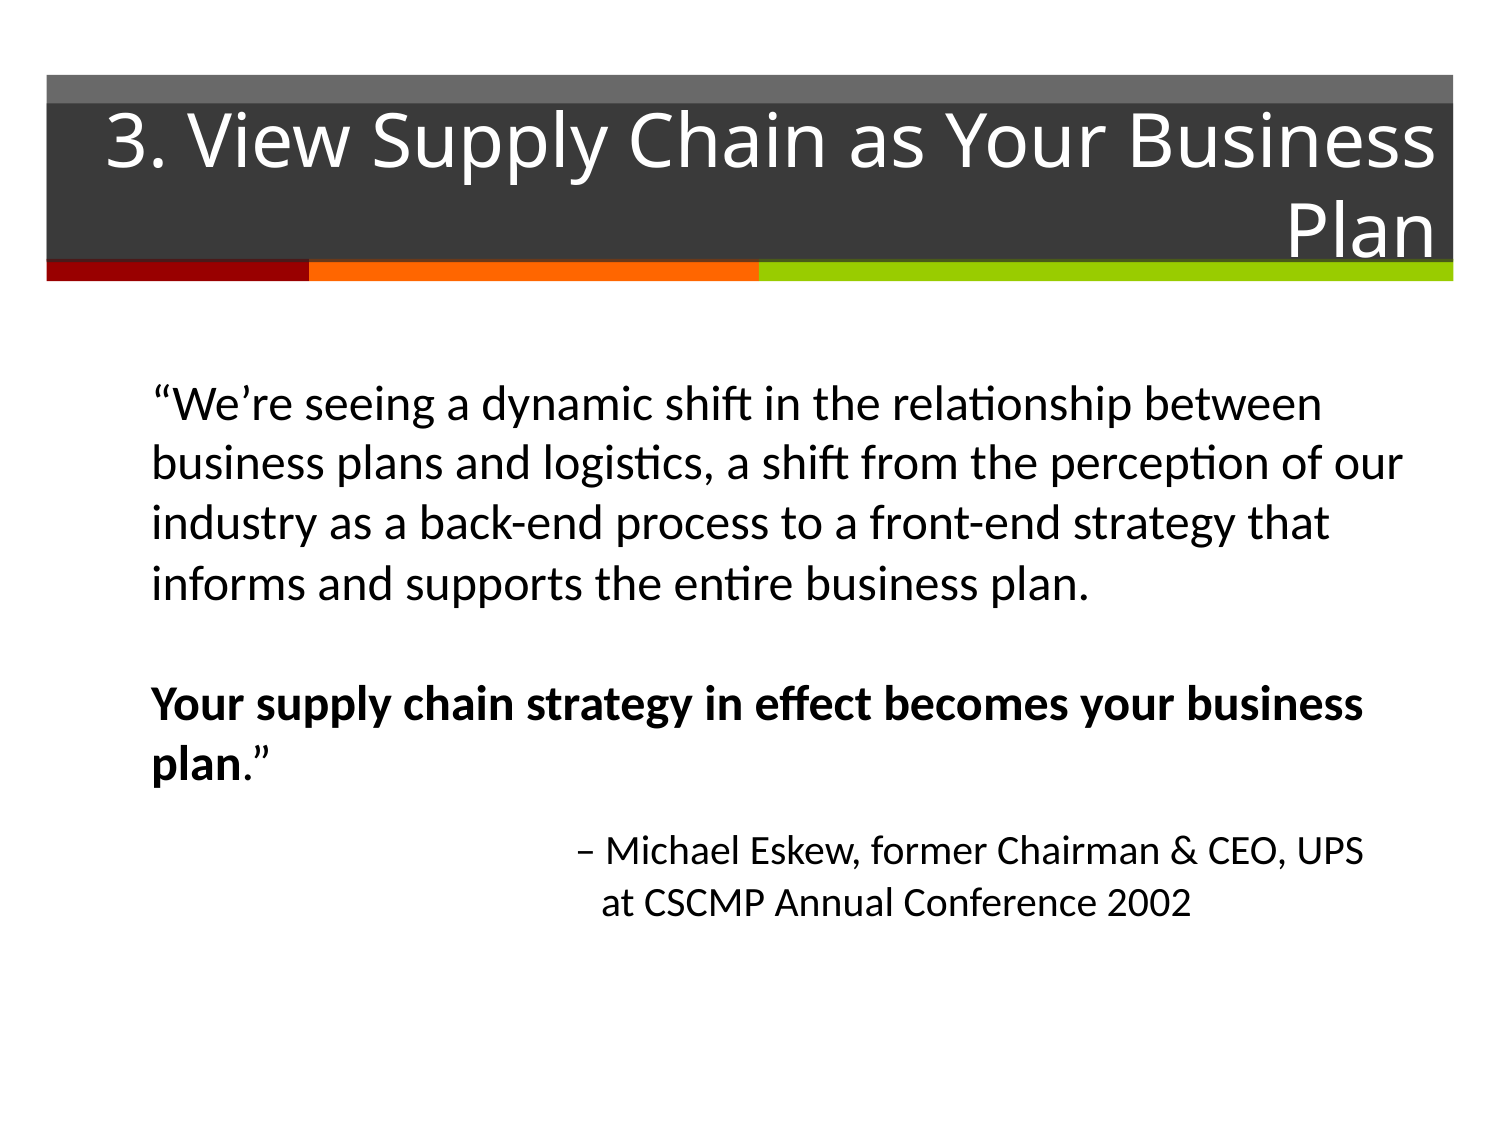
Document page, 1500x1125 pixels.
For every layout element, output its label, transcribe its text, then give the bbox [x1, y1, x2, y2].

text_box “We’re seeing a dynamic shift in the relationship between business plans and logistics, a shift from the perception of our industry as a back-end process to a front-end strategy that informs and supports the entire business plan. Your supply chain strategy in effect becomes your business plan.” – Michael Eskew, former Chairman & CEO, UPS at CSCMP Annual Conference 2002 [136, 362, 1451, 939]
title 3. View Supply Chain as Your Business Plan [46, 103, 1454, 263]
